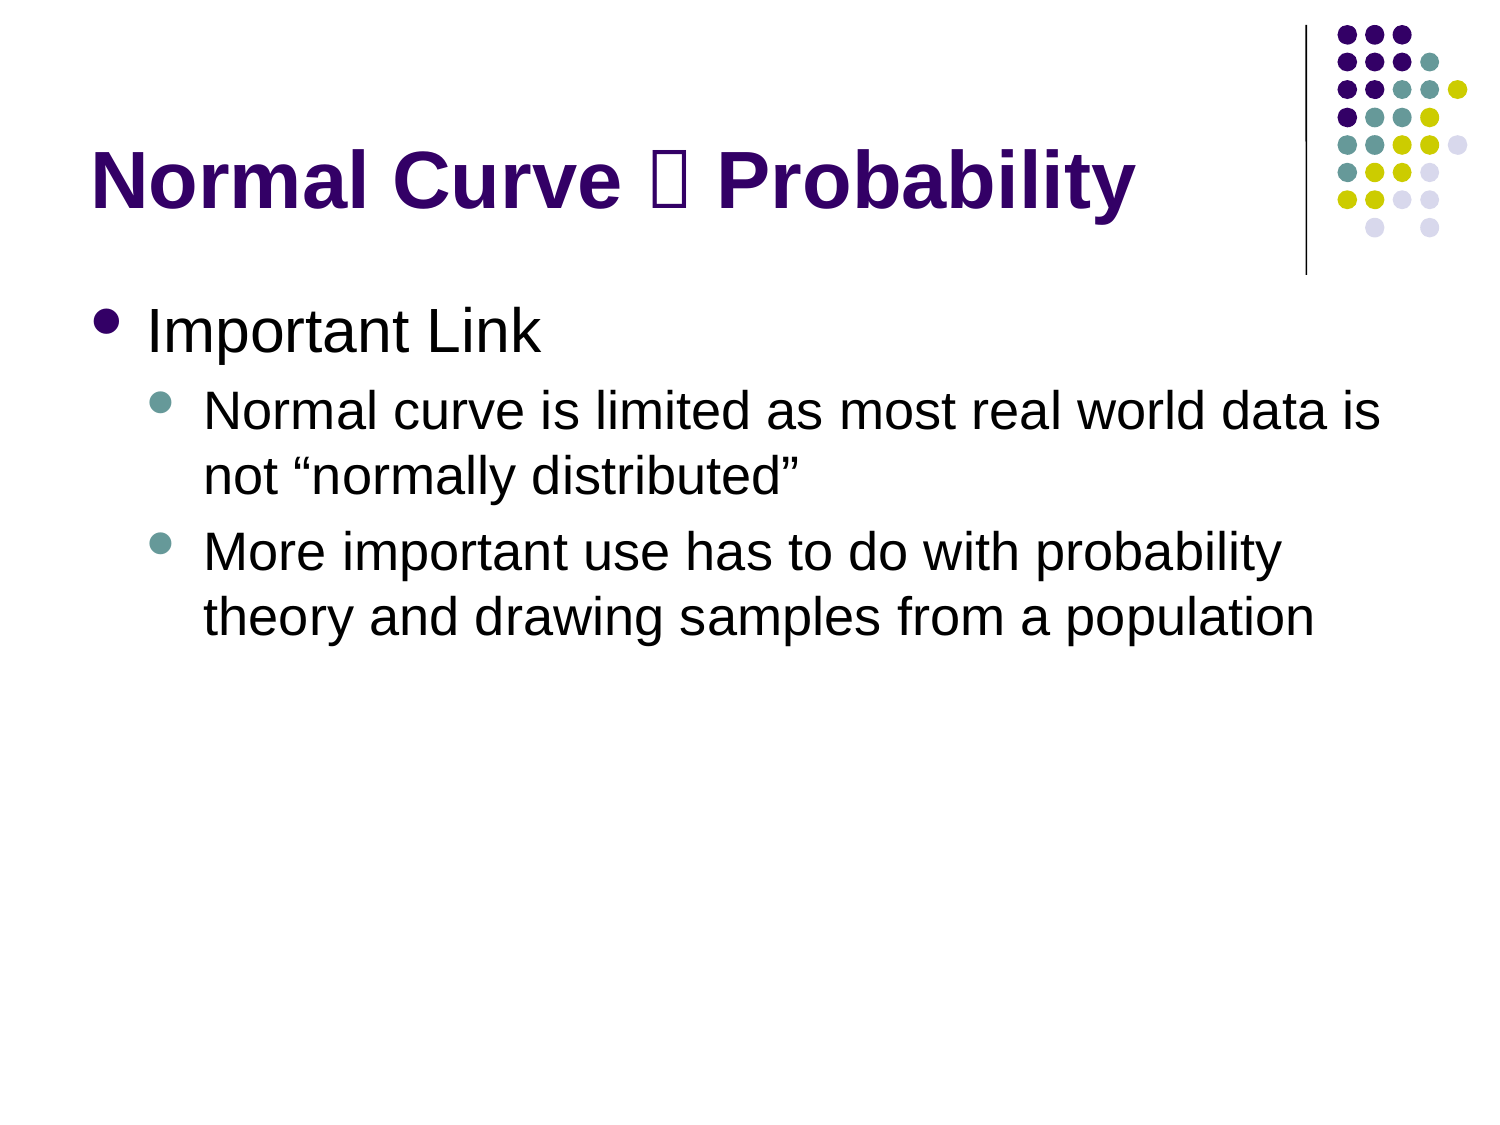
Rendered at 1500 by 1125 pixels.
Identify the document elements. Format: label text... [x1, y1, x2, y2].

list Important Link Normal curve is limited as most real world data is not “normally distributed” More important use has to do with probability theory and drawing samples from a population [74, 281, 1426, 1006]
title Normal Curve  Probability [74, 19, 1313, 233]
